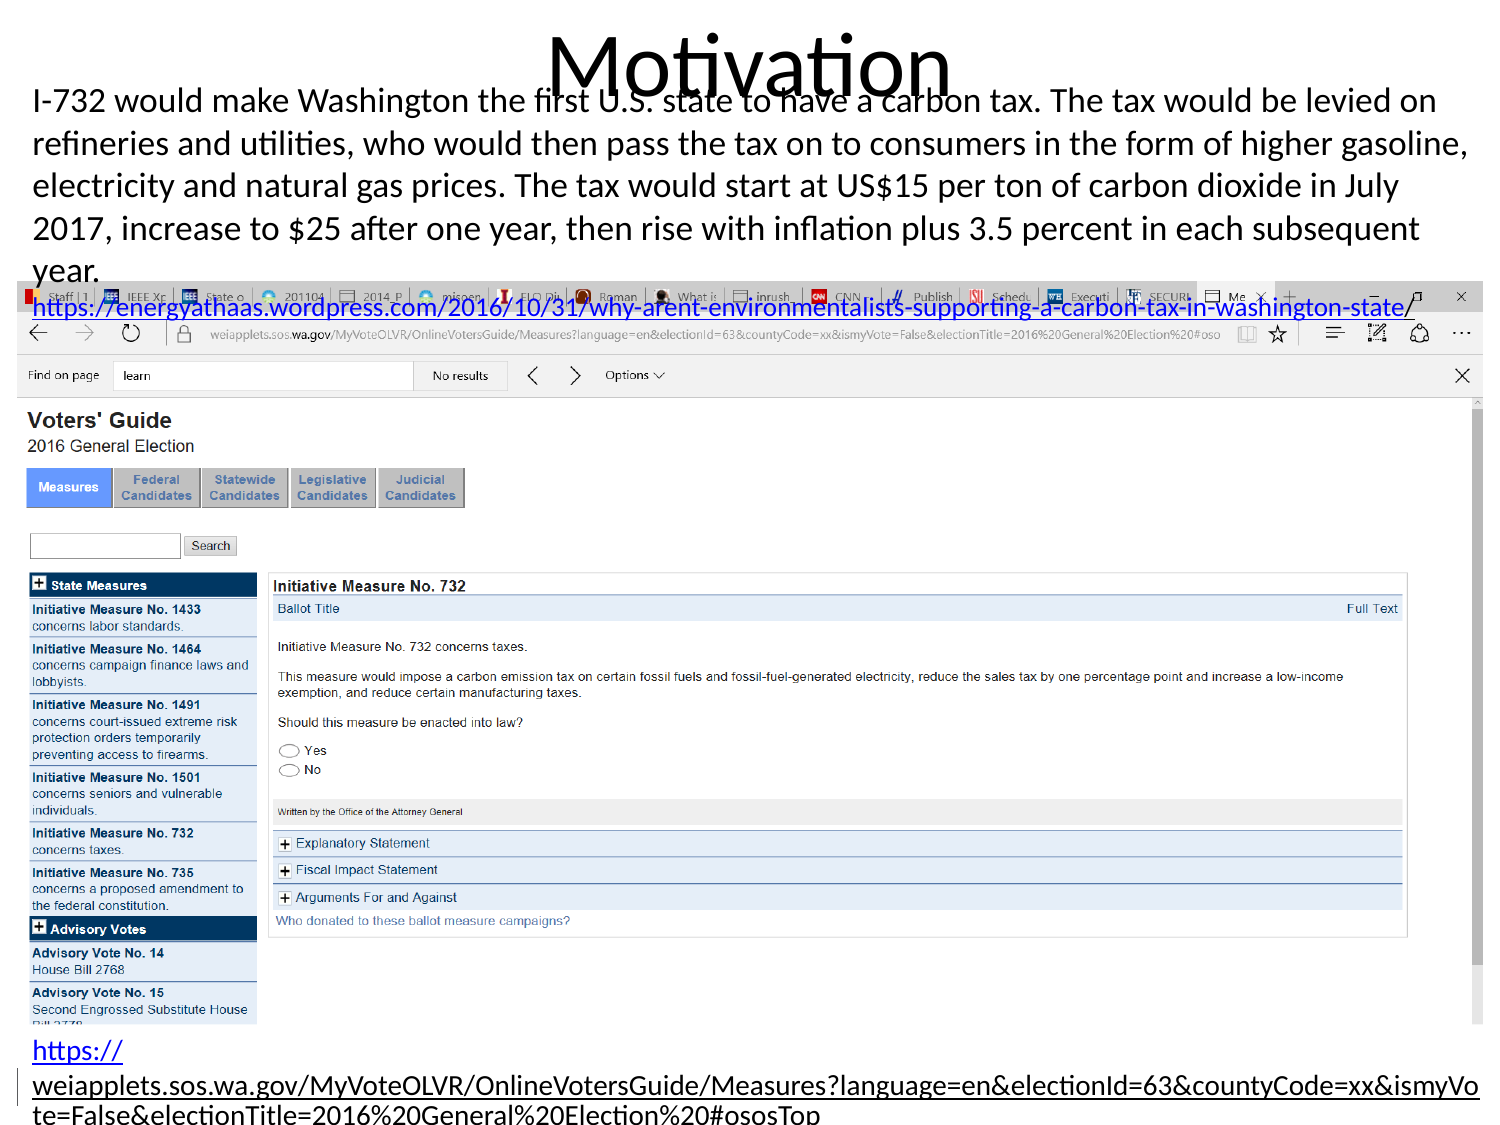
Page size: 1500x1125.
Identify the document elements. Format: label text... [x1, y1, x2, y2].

title Motivation [75, 0, 1425, 69]
picture [17, 281, 1483, 1107]
text_box I-732 would make Washington the first U.S. state to have a carbon tax. The tax would be levied on refineries and utilities, who would then pass the tax on to consumers in the form of higher gasoline, electricity and natural gas prices. The tax would start at US$15 per ton of carbon dioxide in July 2017, increase to $25 after one year, then rise with inflation plus 3.5 percent in each subsequent year. https://energyathaas.wordpress.com/2016/10/31/why-arent-environmentalists-supporting-a-carbon-tax-in-washington-state/ [17, 69, 1500, 330]
text_box https://weiapplets.sos.wa.gov/MyVoteOLVR/OnlineVotersGuide/Measures?language=en&electionId=63&countyCode=xx&ismyVote=False&electionTitle=2016%20General%20Election%20#ososTop [17, 1024, 1500, 1125]
